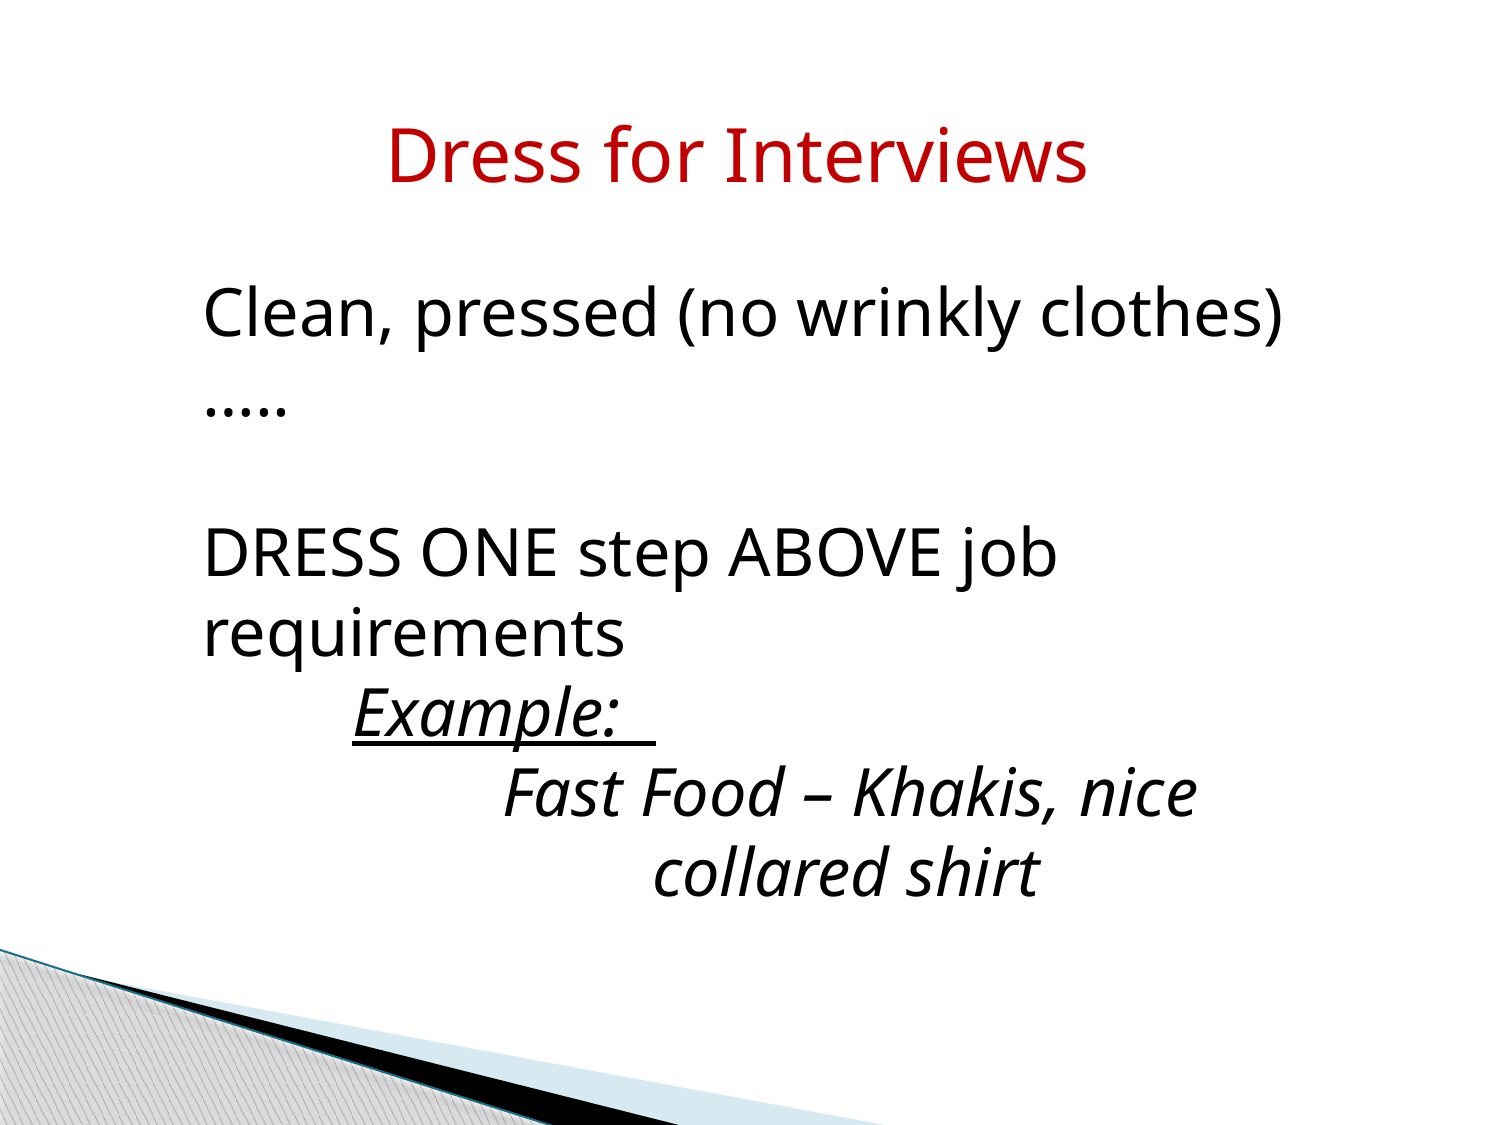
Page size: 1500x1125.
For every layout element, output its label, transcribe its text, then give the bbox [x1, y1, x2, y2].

text_box Dress for Interviews [112, 99, 1363, 205]
text_box Clean, pressed (no wrinkly clothes)….. DRESS ONE step ABOVE job requirements Example: Fast Food – Khakis, nice collared shirt [187, 262, 1363, 917]
